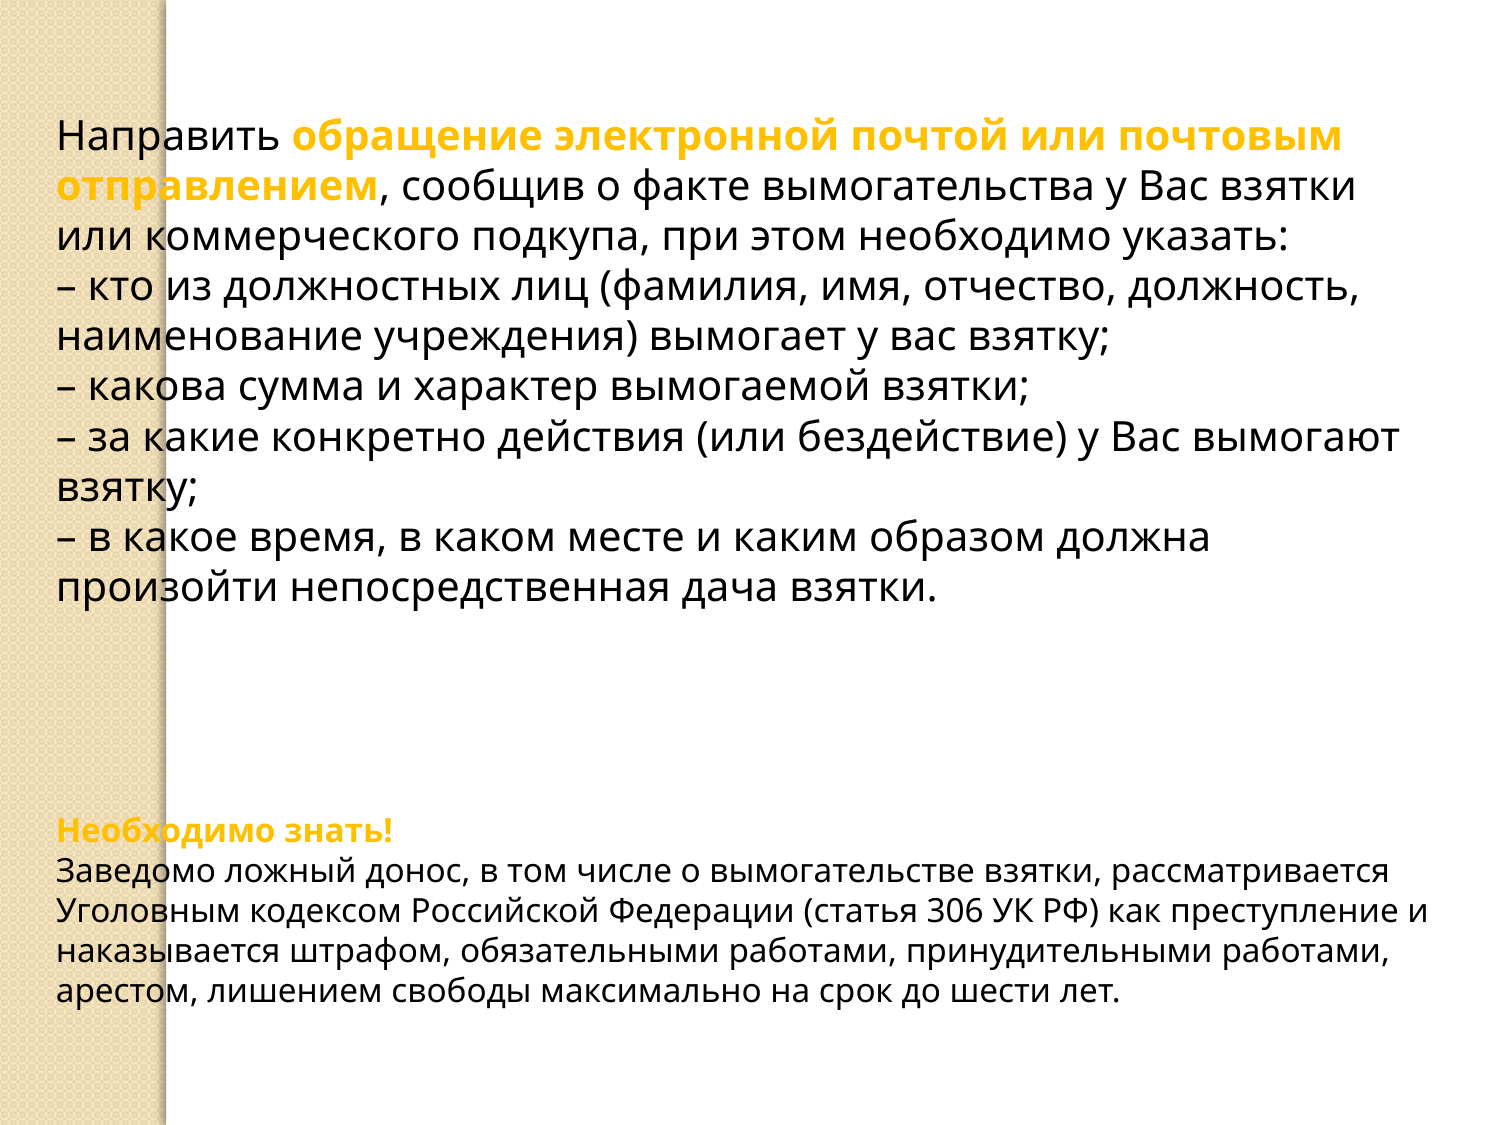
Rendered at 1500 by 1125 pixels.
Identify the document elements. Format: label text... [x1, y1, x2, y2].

text_box Направить обращение электронной почтой или почтовым отправлением, сообщив о факте вымогательства у Вас взятки или коммерческого подкупа, при этом необходимо указать: – кто из должностных лиц (фамилия, имя, отчество, должность, наименование учреждения) вымогает у вас взятку; – какова сумма и характер вымогаемой взятки; – за какие конкретно действия (или бездействие) у Вас вымогают взятку; – в какое время, в каком месте и каким образом должна произойти непосредственная дача взятки. Необходимо знать! Заведомо ложный донос, в том числе о вымогательстве взятки, рассматривается Уголовным кодексом Российской Федерации (статья 306 УК РФ) как преступление и наказывается штрафом, обязательными работами, принудительными работами, арестом, лишением свободы максимально на срок до шести лет. [41, 101, 1459, 1017]
